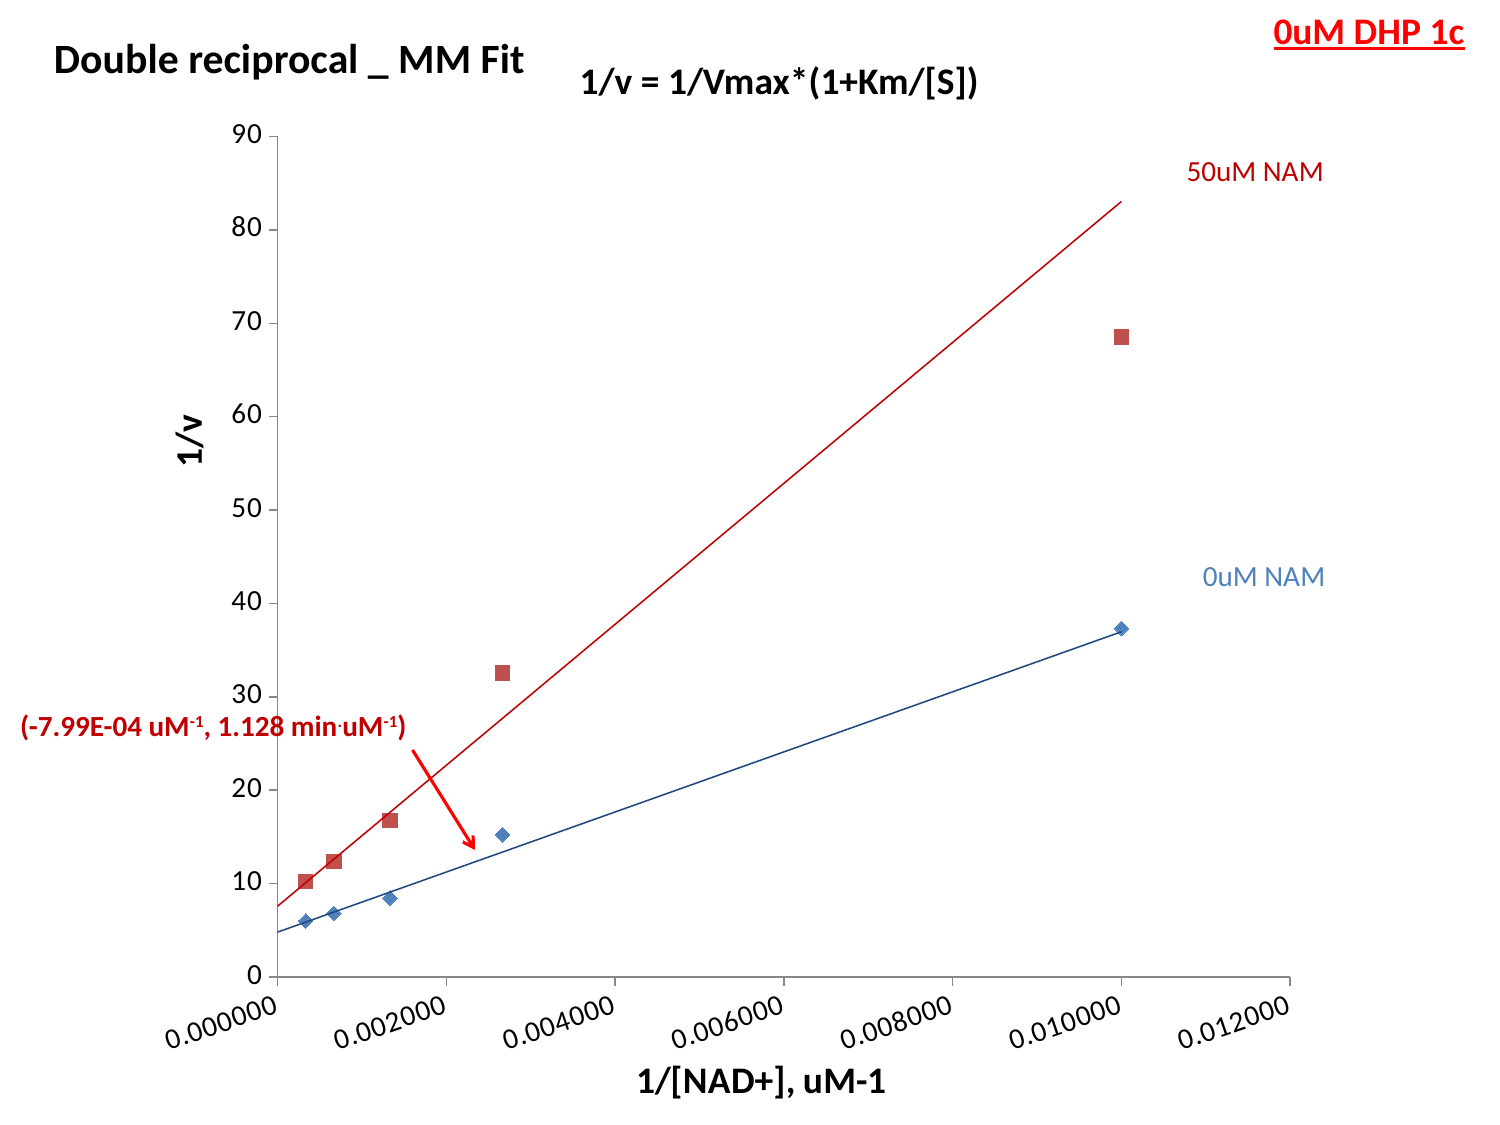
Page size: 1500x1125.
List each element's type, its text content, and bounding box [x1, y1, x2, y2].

text_box (-7.99E-04 uM-1, 1.128 min.uM-1) [5, 699, 119, 750]
text_box 0uM DHP 1c [1258, 0, 1480, 60]
chart [124, 49, 1351, 1125]
text_box Double reciprocal _ MM Fit [39, 24, 541, 90]
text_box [393, 768, 494, 832]
